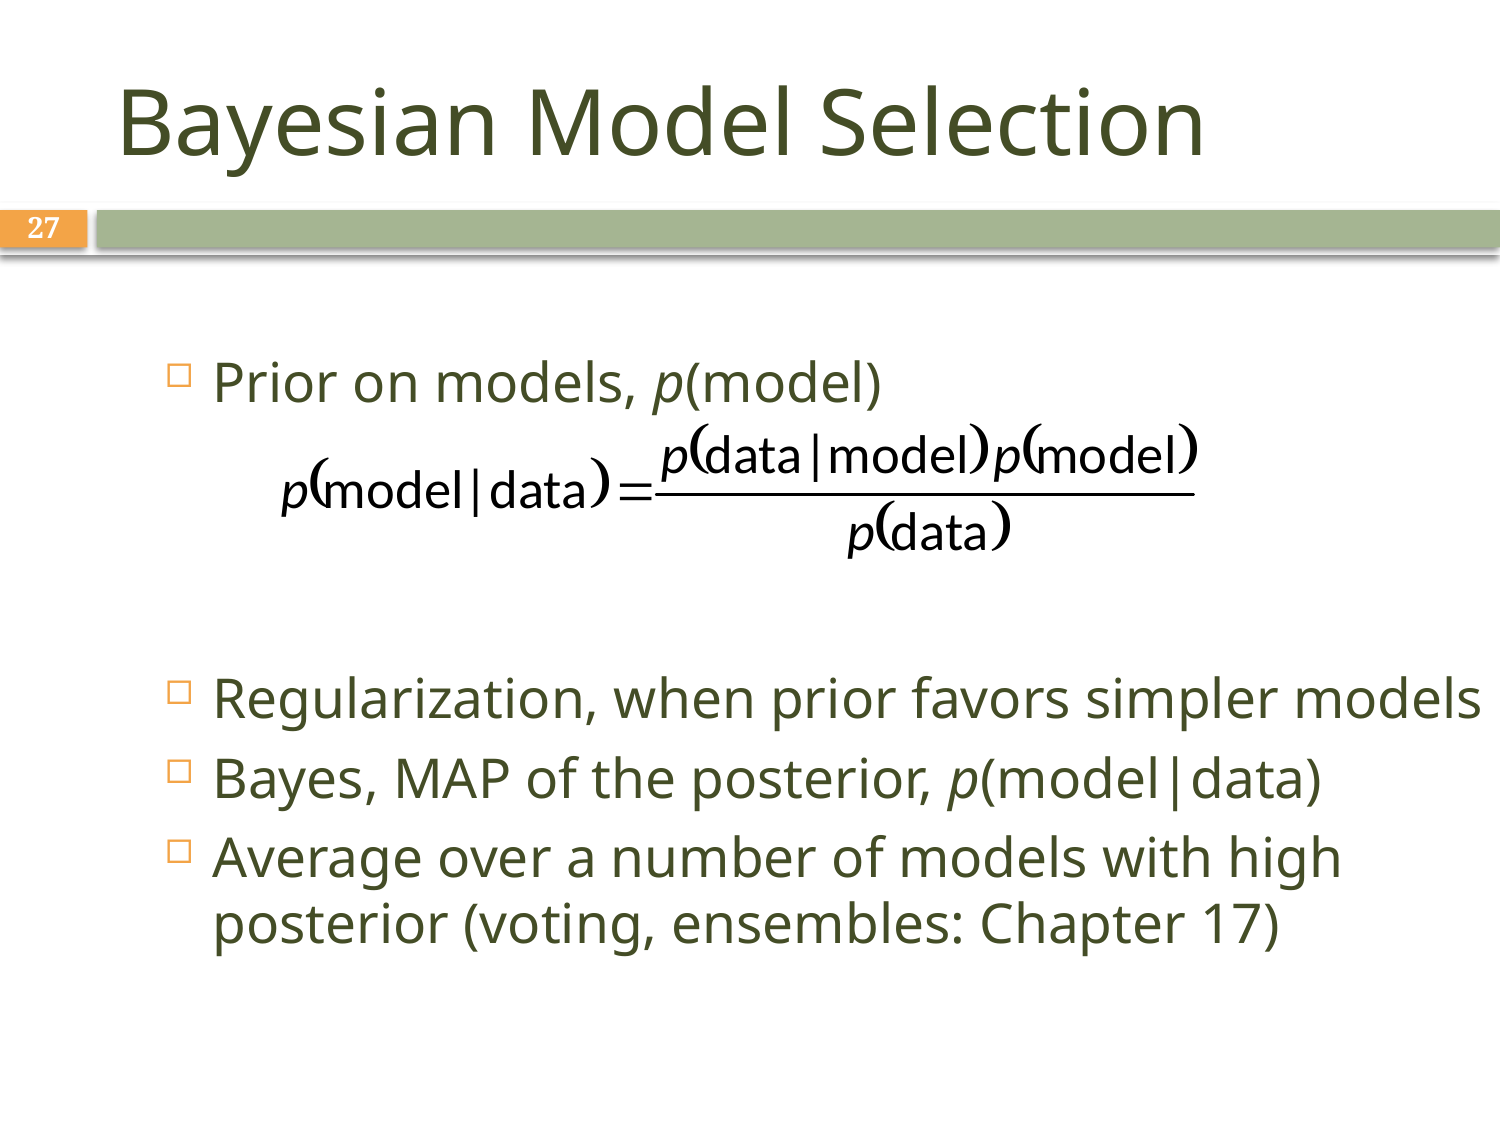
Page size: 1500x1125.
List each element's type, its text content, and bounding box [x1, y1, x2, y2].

list Prior on models, p(model) Regularization, when prior favors simpler models Bayes, MAP of the posterior, p(model|data) Average over a number of models with high posterior (voting, ensembles: Chapter 17) [150, 339, 1500, 978]
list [271, 421, 1206, 573]
slide_number 27 [0, 208, 88, 249]
title Bayesian Model Selection [100, 37, 1438, 200]
